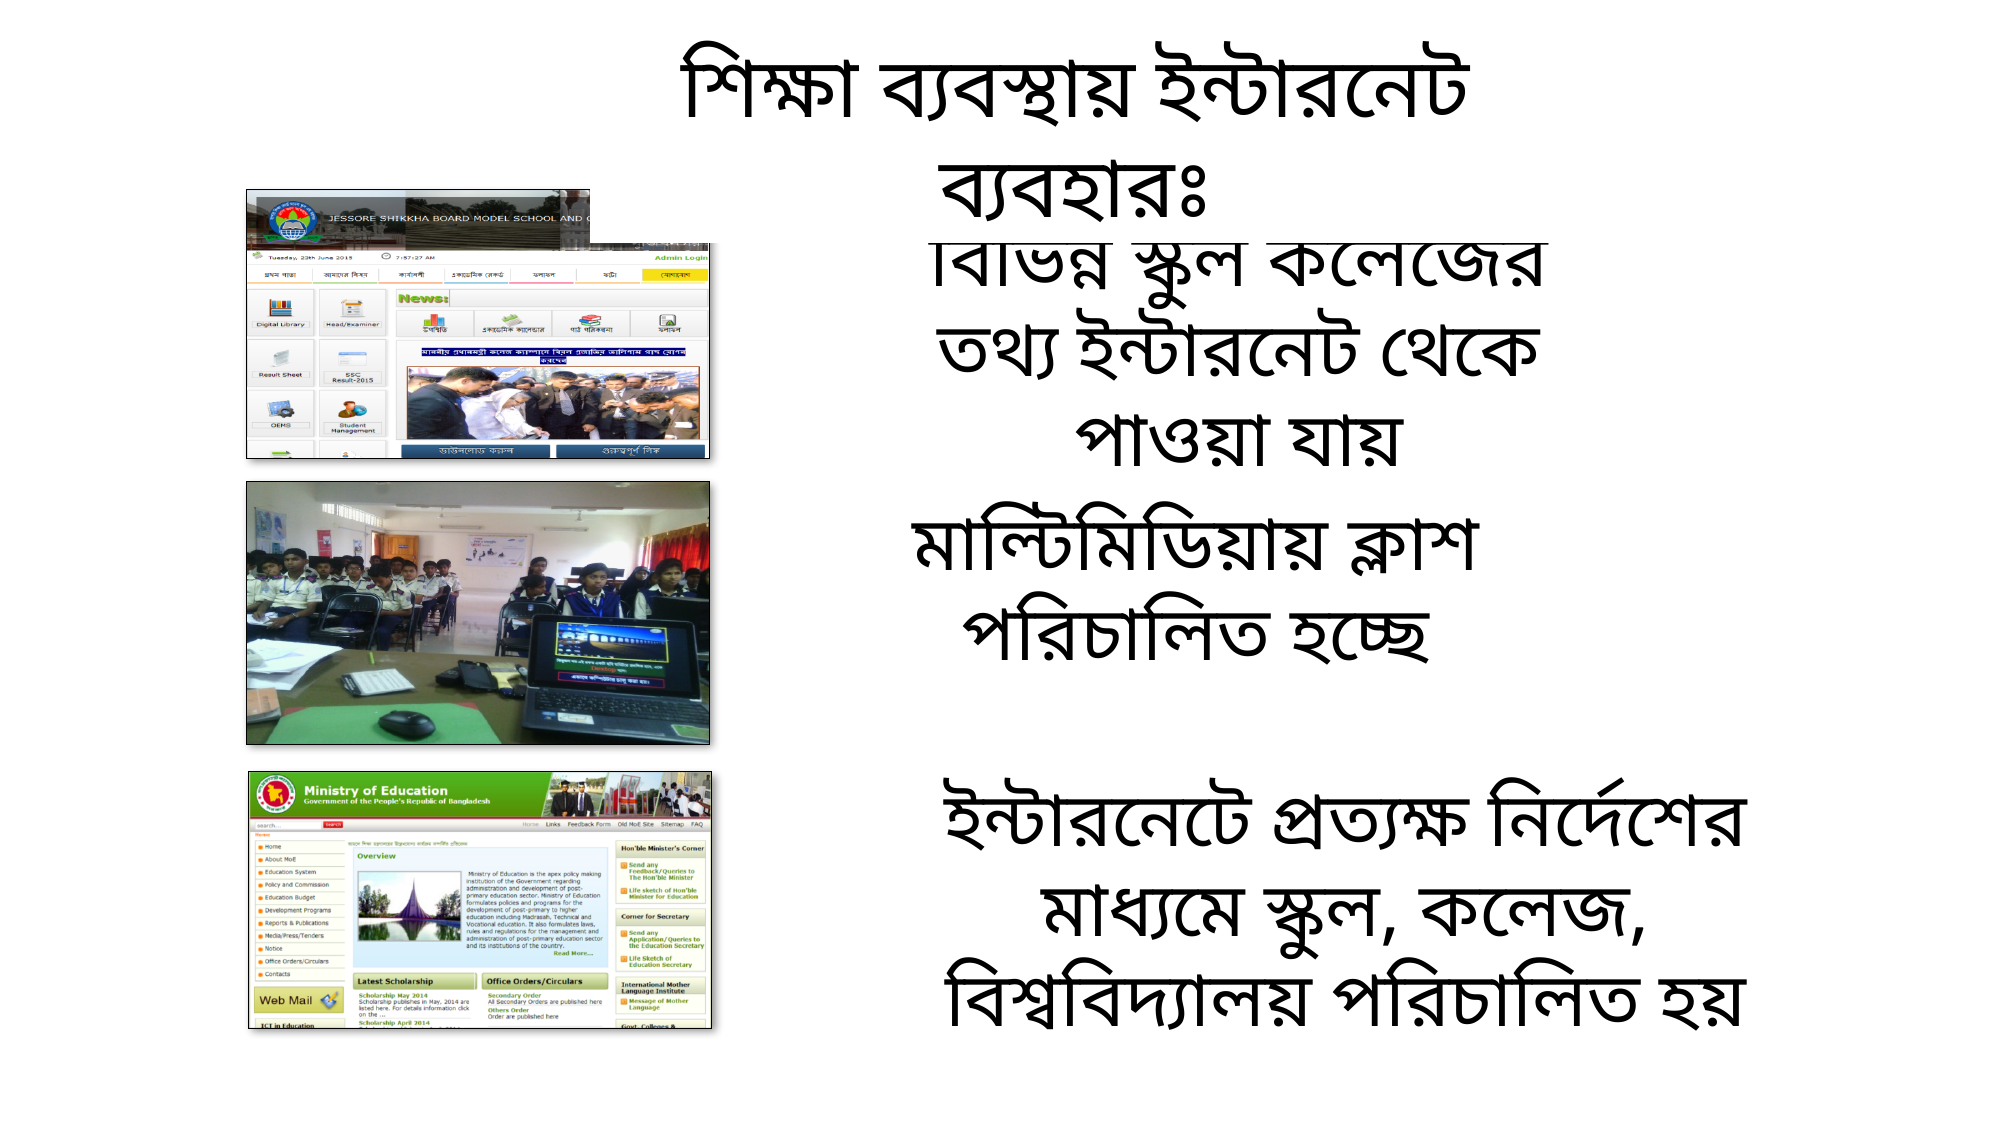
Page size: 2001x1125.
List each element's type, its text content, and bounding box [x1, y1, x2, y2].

picture [245, 189, 709, 458]
text_box বিভিন্ন স্কুল কলেজের তথ্য ইন্টারনেট থেকে পাওয়া যায় [863, 203, 1614, 489]
text_box শিক্ষা ব্যবস্থায় ইন্টারনেট ব্যবহারঃ [590, 26, 1561, 243]
text_box ইন্টারনেটে প্রত্যক্ষ নির্দেশের মাধ্যমে স্কুল, কলেজ, বিশ্ববিদ্যালয় পরিচালিত হয় [863, 763, 1828, 1049]
picture [245, 481, 709, 745]
picture [248, 771, 711, 1029]
text_box মাল্টিমিডিয়ায় ক্লাশ পরিচালিত হচ্ছে [863, 487, 1528, 683]
